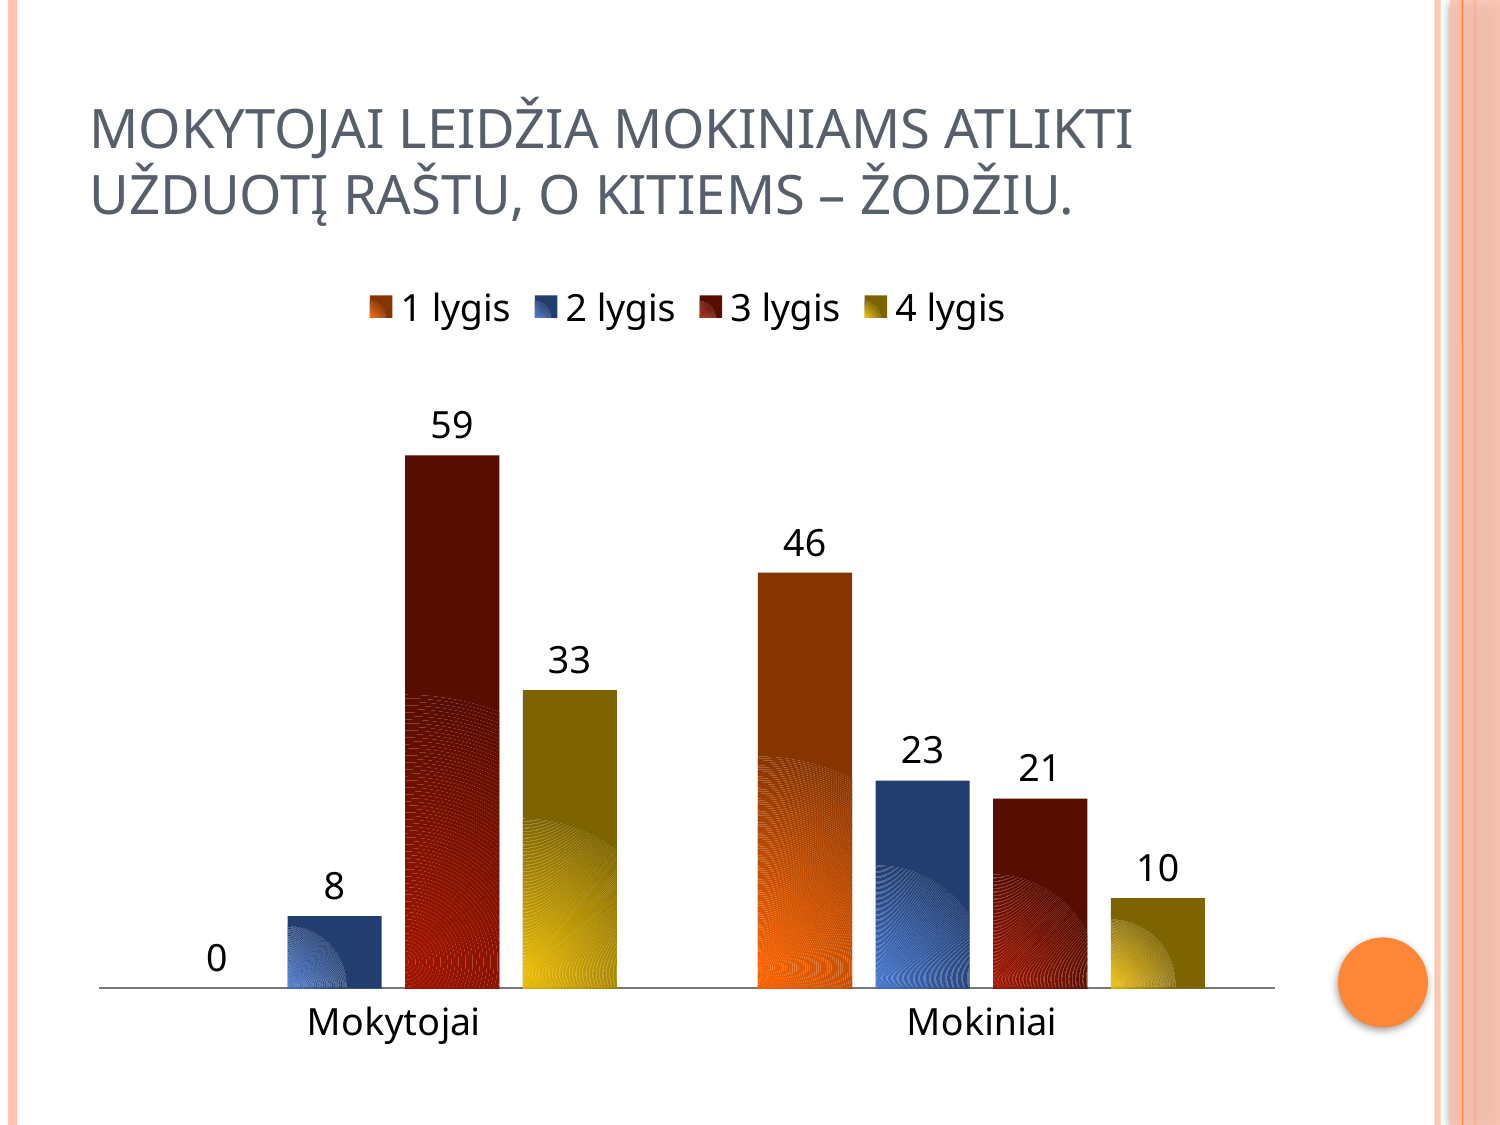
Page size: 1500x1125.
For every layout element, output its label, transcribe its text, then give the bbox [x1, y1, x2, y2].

title Mokytojai leidžia mokiniams atlikti užduotį raštu, o kitiems – žodžiu. [75, 45, 1300, 233]
chart [74, 261, 1301, 1063]
